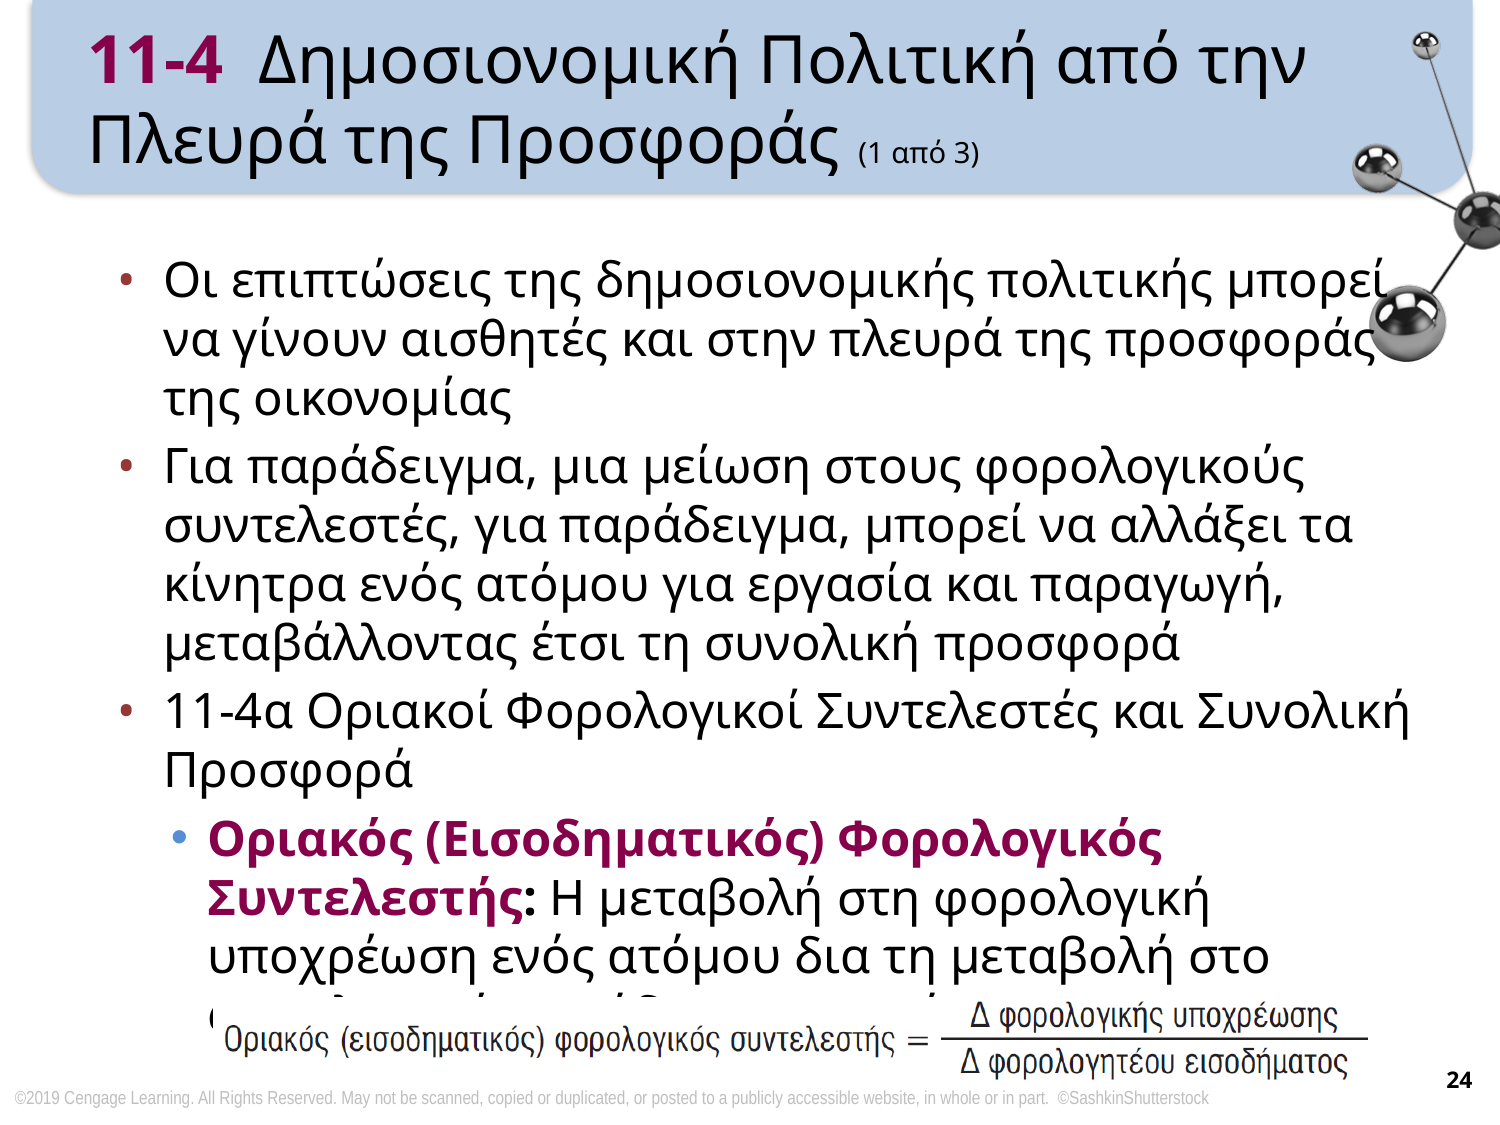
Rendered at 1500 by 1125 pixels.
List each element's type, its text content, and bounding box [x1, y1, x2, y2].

title 11-4 Δημοσιονομική Πολιτική από την Πλευρά της Προσφοράς (1 από 3) [72, 0, 1443, 194]
slide_number 24 [1351, 1051, 1488, 1112]
picture [1352, 31, 1500, 362]
picture [213, 997, 1377, 1089]
list Οι επιπτώσεις της δημοσιονομικής πολιτικής μπορεί να γίνουν αισθητές και στην πλευρά της προσφοράς της οικονομίας Για παράδειγμα, μια μείωση στους φορολογικούς συντελεστές, για παράδειγμα, μπορεί να αλλάξει τα κίνητρα ενός ατόμου για εργασία και παραγωγή, μεταβάλλοντας έτσι τη συνολική προσφορά 11-4α Οριακοί Φορολογικοί Συντελεστές και Συνολική Προσφορά Οριακός (Εισοδηματικός) Φορολογικός Συντελεστής: Η μεταβολή στη φορολογική υποχρέωση ενός ατόμου δια τη μεταβολή στο φορολογητέο εισόδημα του ατόμου [53, 241, 1420, 1052]
